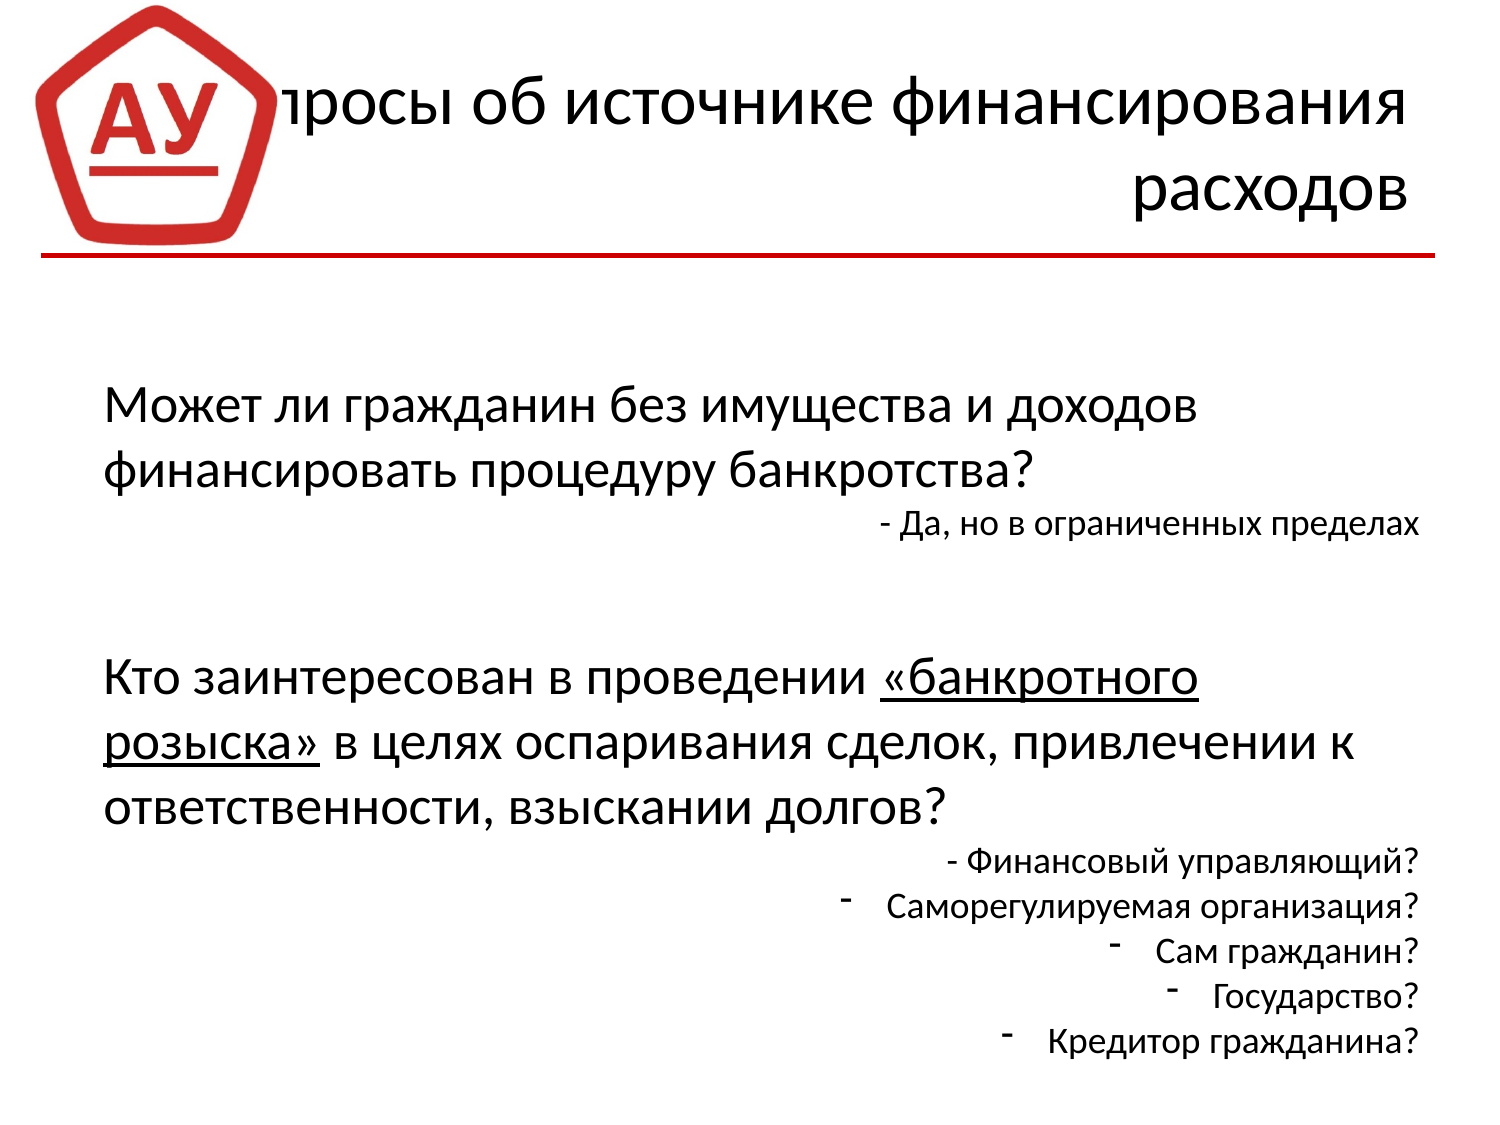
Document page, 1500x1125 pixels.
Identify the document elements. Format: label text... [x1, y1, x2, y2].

text_box Может ли гражданин без имущества и доходов финансировать процедуру банкротства? - Да, но в ограниченных пределах [88, 360, 1436, 551]
picture [29, 3, 282, 256]
title Вопросы об источнике финансирования расходов [286, 45, 1425, 233]
text_box Кто заинтересован в проведении «банкротного розыска» в целях оспаривания сделок, привлечении к ответственности, взыскании долгов? - Финансовый управляющий? Саморегулируемая организация? Сам гражданин? Государство? Кредитор гражданина? [88, 633, 1436, 1068]
